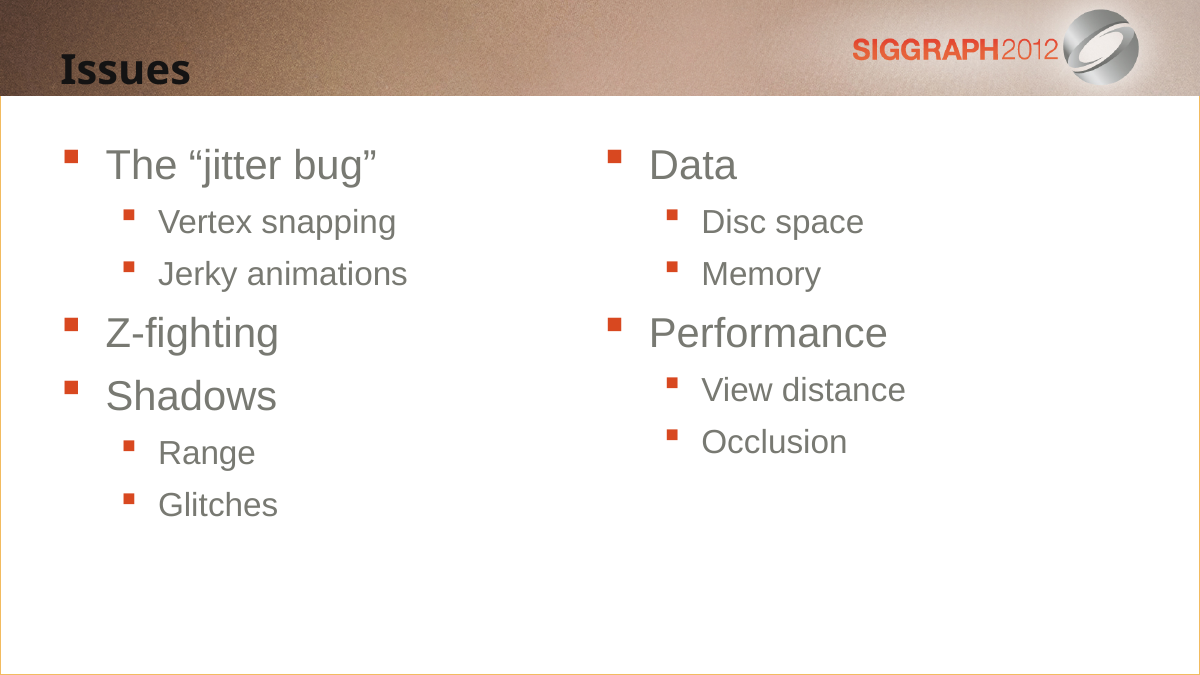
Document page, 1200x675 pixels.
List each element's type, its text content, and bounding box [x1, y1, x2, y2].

picture [0, 0, 1200, 96]
list The “jitter bug” Vertex snapping Jerky animations Z-fighting Shadows Range Glitches Data Disc space Memory Performance View distance Occlusion [45, 125, 1163, 638]
text_box Issues [48, 37, 1090, 100]
